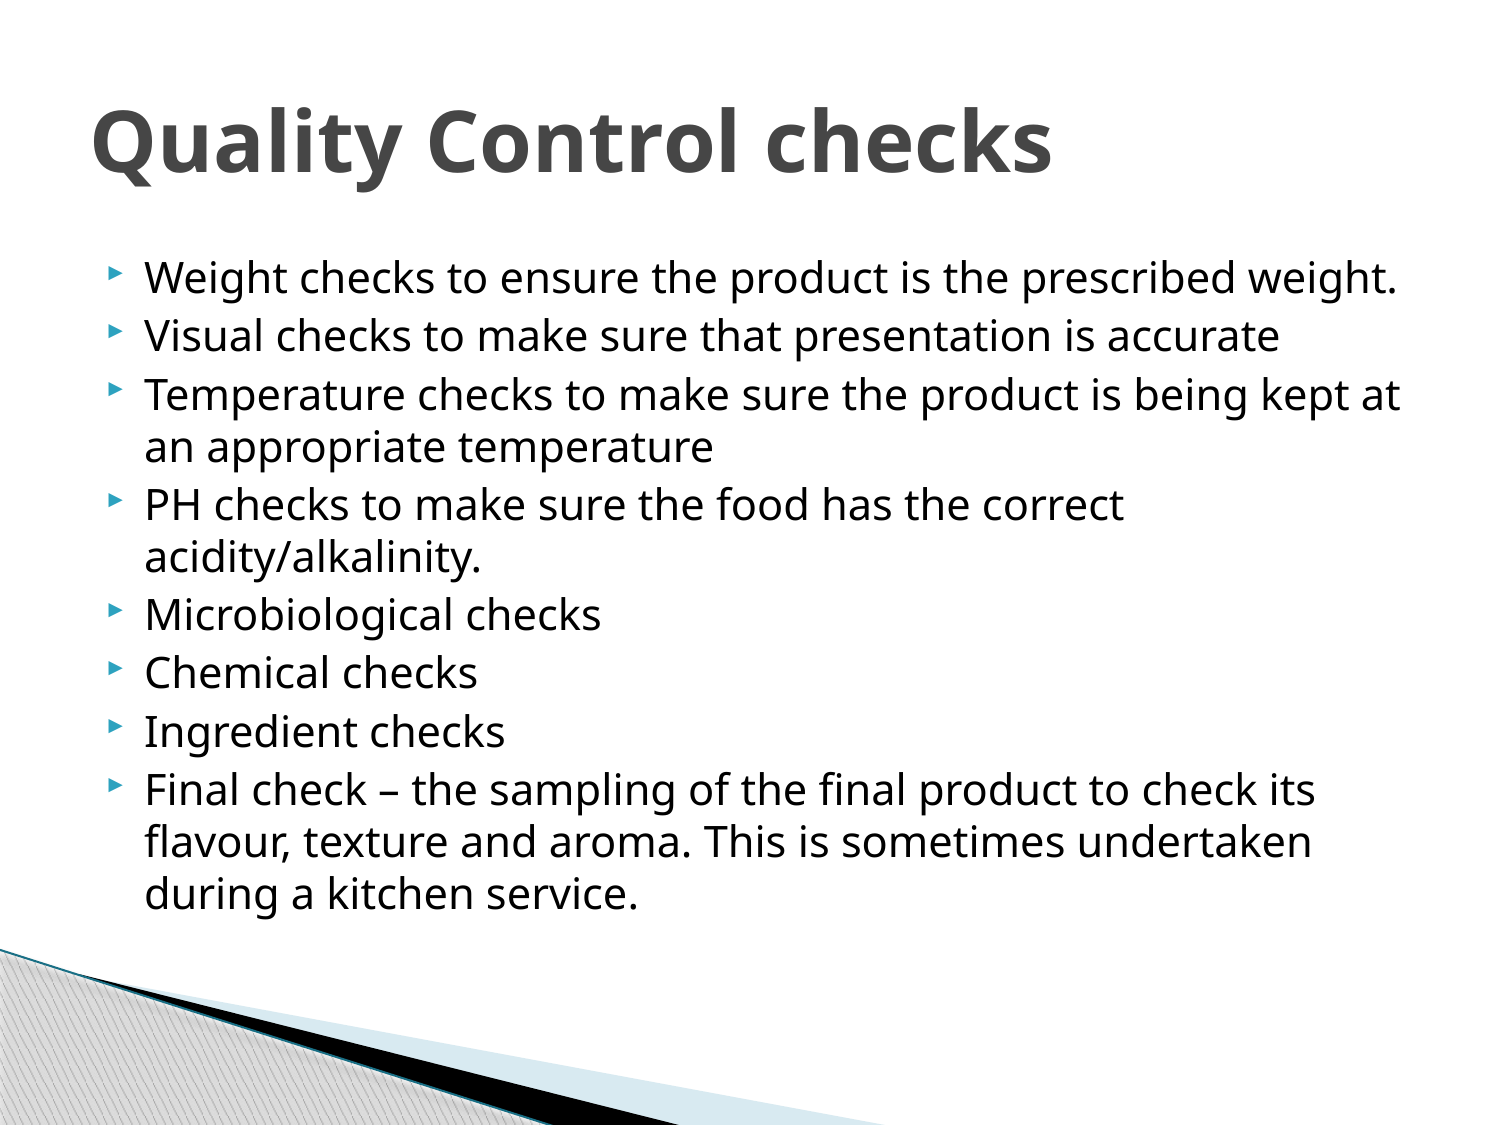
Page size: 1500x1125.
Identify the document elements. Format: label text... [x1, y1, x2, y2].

list Weight checks to ensure the product is the prescribed weight. Visual checks to make sure that presentation is accurate Temperature checks to make sure the product is being kept at an appropriate temperature PH checks to make sure the food has the correct acidity/alkalinity. Microbiological checks Chemical checks Ingredient checks Final check – the sampling of the final product to check its flavour, texture and aroma. This is sometimes undertaken during a kitchen service. [75, 243, 1425, 986]
title Quality Control checks [75, 45, 1425, 233]
